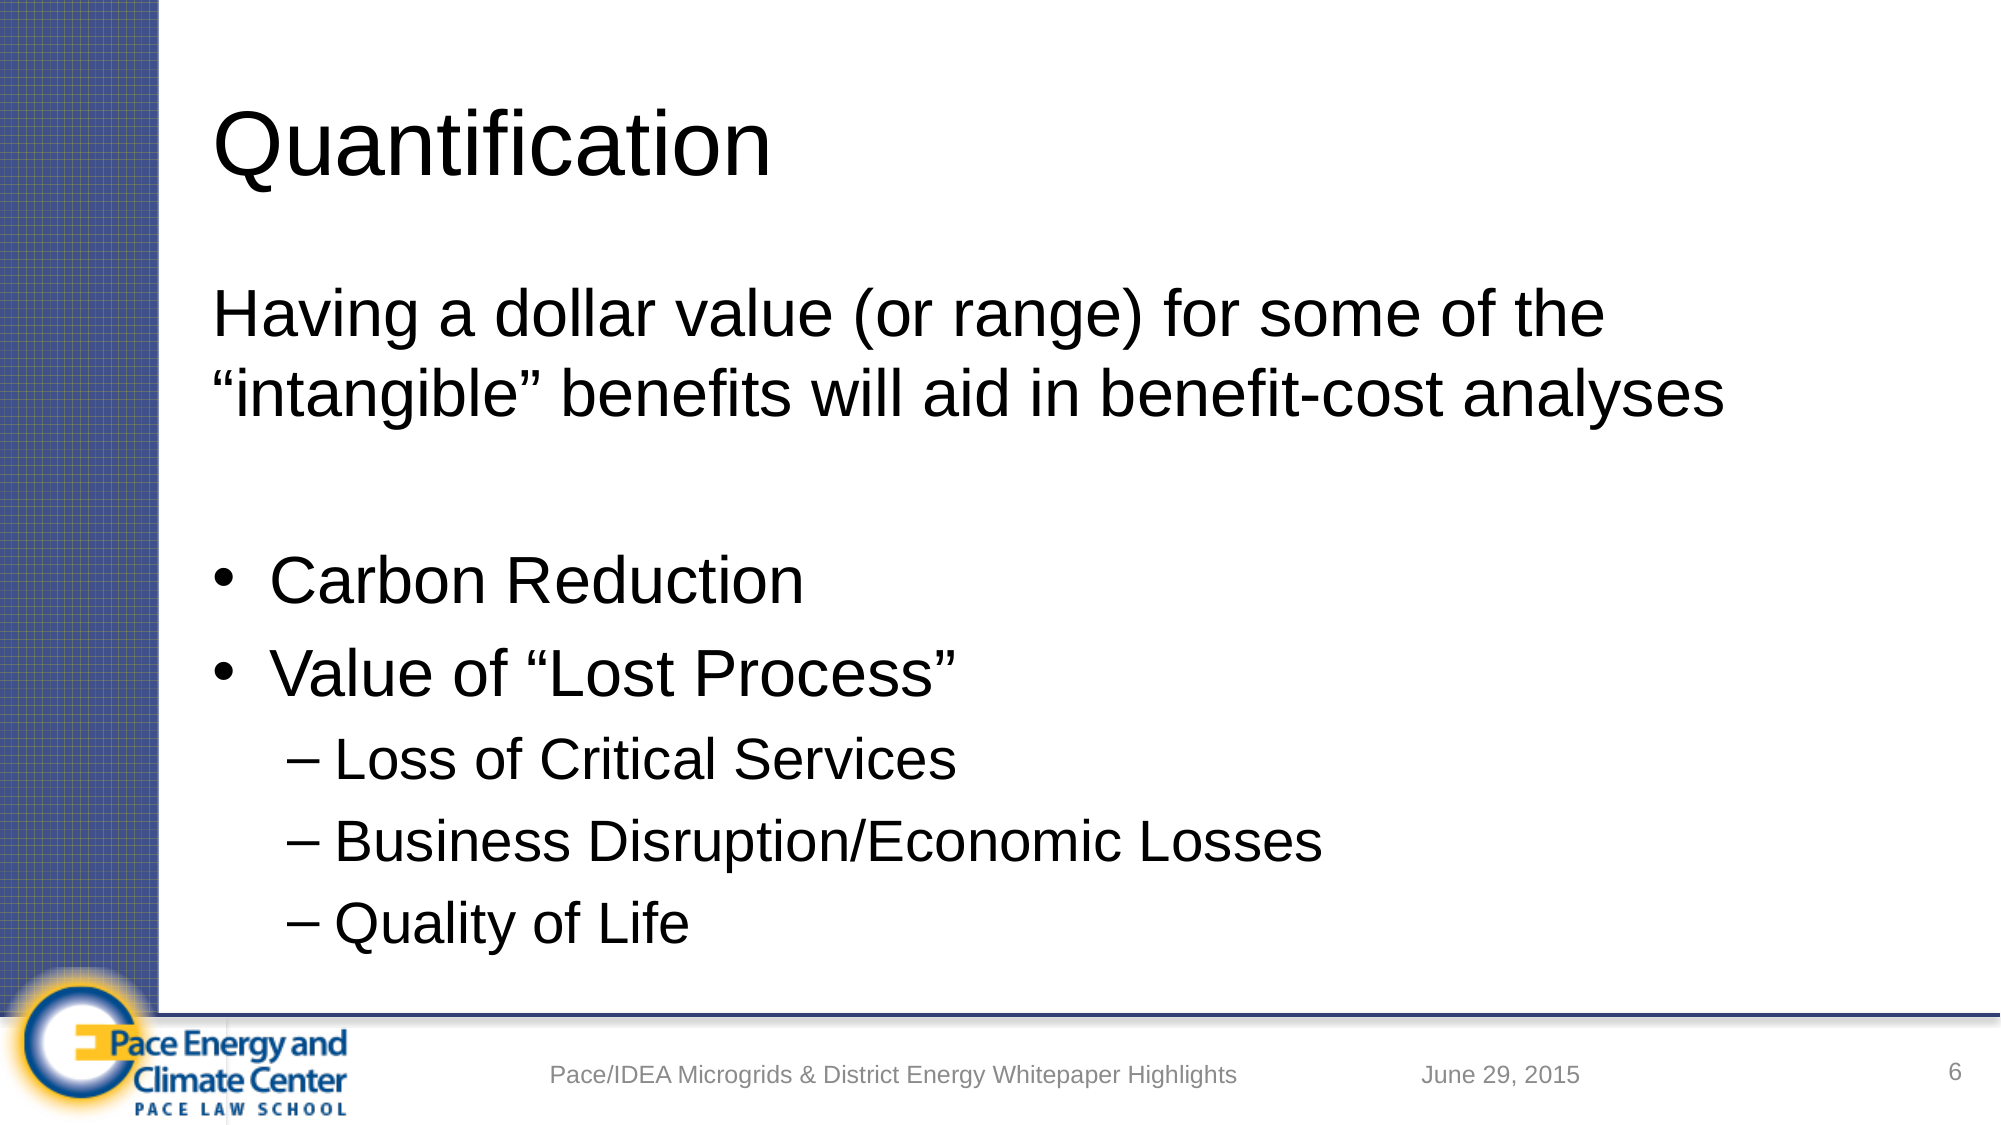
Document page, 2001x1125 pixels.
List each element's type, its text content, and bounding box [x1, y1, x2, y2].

list Having a dollar value (or range) for some of the “intangible” benefits will aid in benefit-cost analyses Carbon Reduction Value of “Lost Process” Loss of Critical Services Business Disruption/Economic Losses Quality of Life [197, 262, 1959, 1005]
slide_number 6 [1796, 1040, 1978, 1101]
picture [0, 0, 351, 1125]
title Quantification [197, 45, 1959, 233]
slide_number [1406, 1043, 1751, 1104]
footer Pace/IDEA Microgrids & District Energy Whitepaper Highlights [427, 1043, 1361, 1104]
